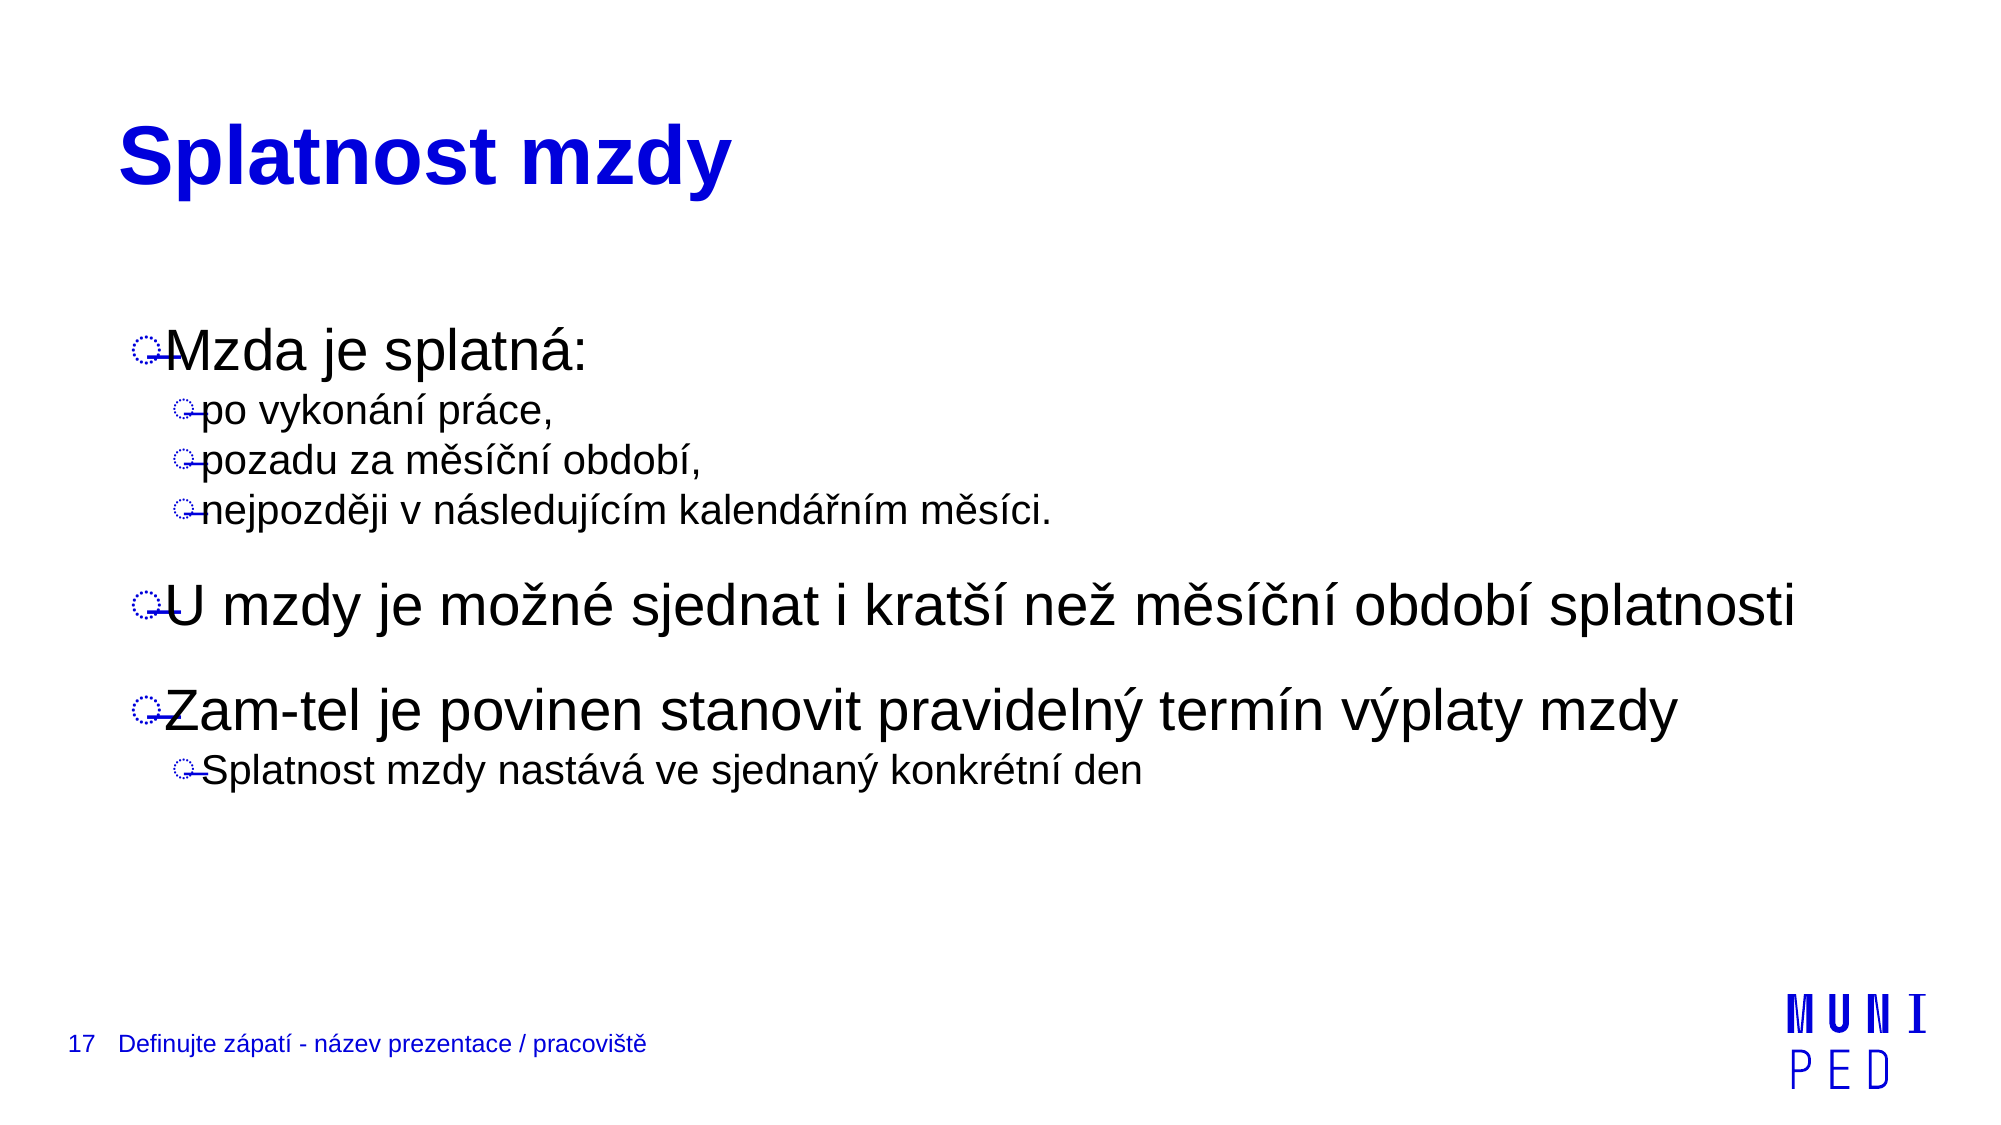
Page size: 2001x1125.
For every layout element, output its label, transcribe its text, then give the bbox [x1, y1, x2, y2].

title Splatnost mzdy [118, 118, 1883, 193]
slide_number 17 [67, 1021, 110, 1063]
footer Definujte zápatí - název prezentace / pracoviště [118, 1021, 1418, 1063]
list Mzda je splatná: po vykonání práce, pozadu za měsíční období, nejpozději v následujícím kalendářním měsíci. U mzdy je možné sjednat i kratší než měsíční období splatnosti Zam-tel je povinen stanovit pravidelný termín výplaty mzdy Splatnost mzdy nastává ve sjednaný konkrétní den [118, 277, 1883, 957]
